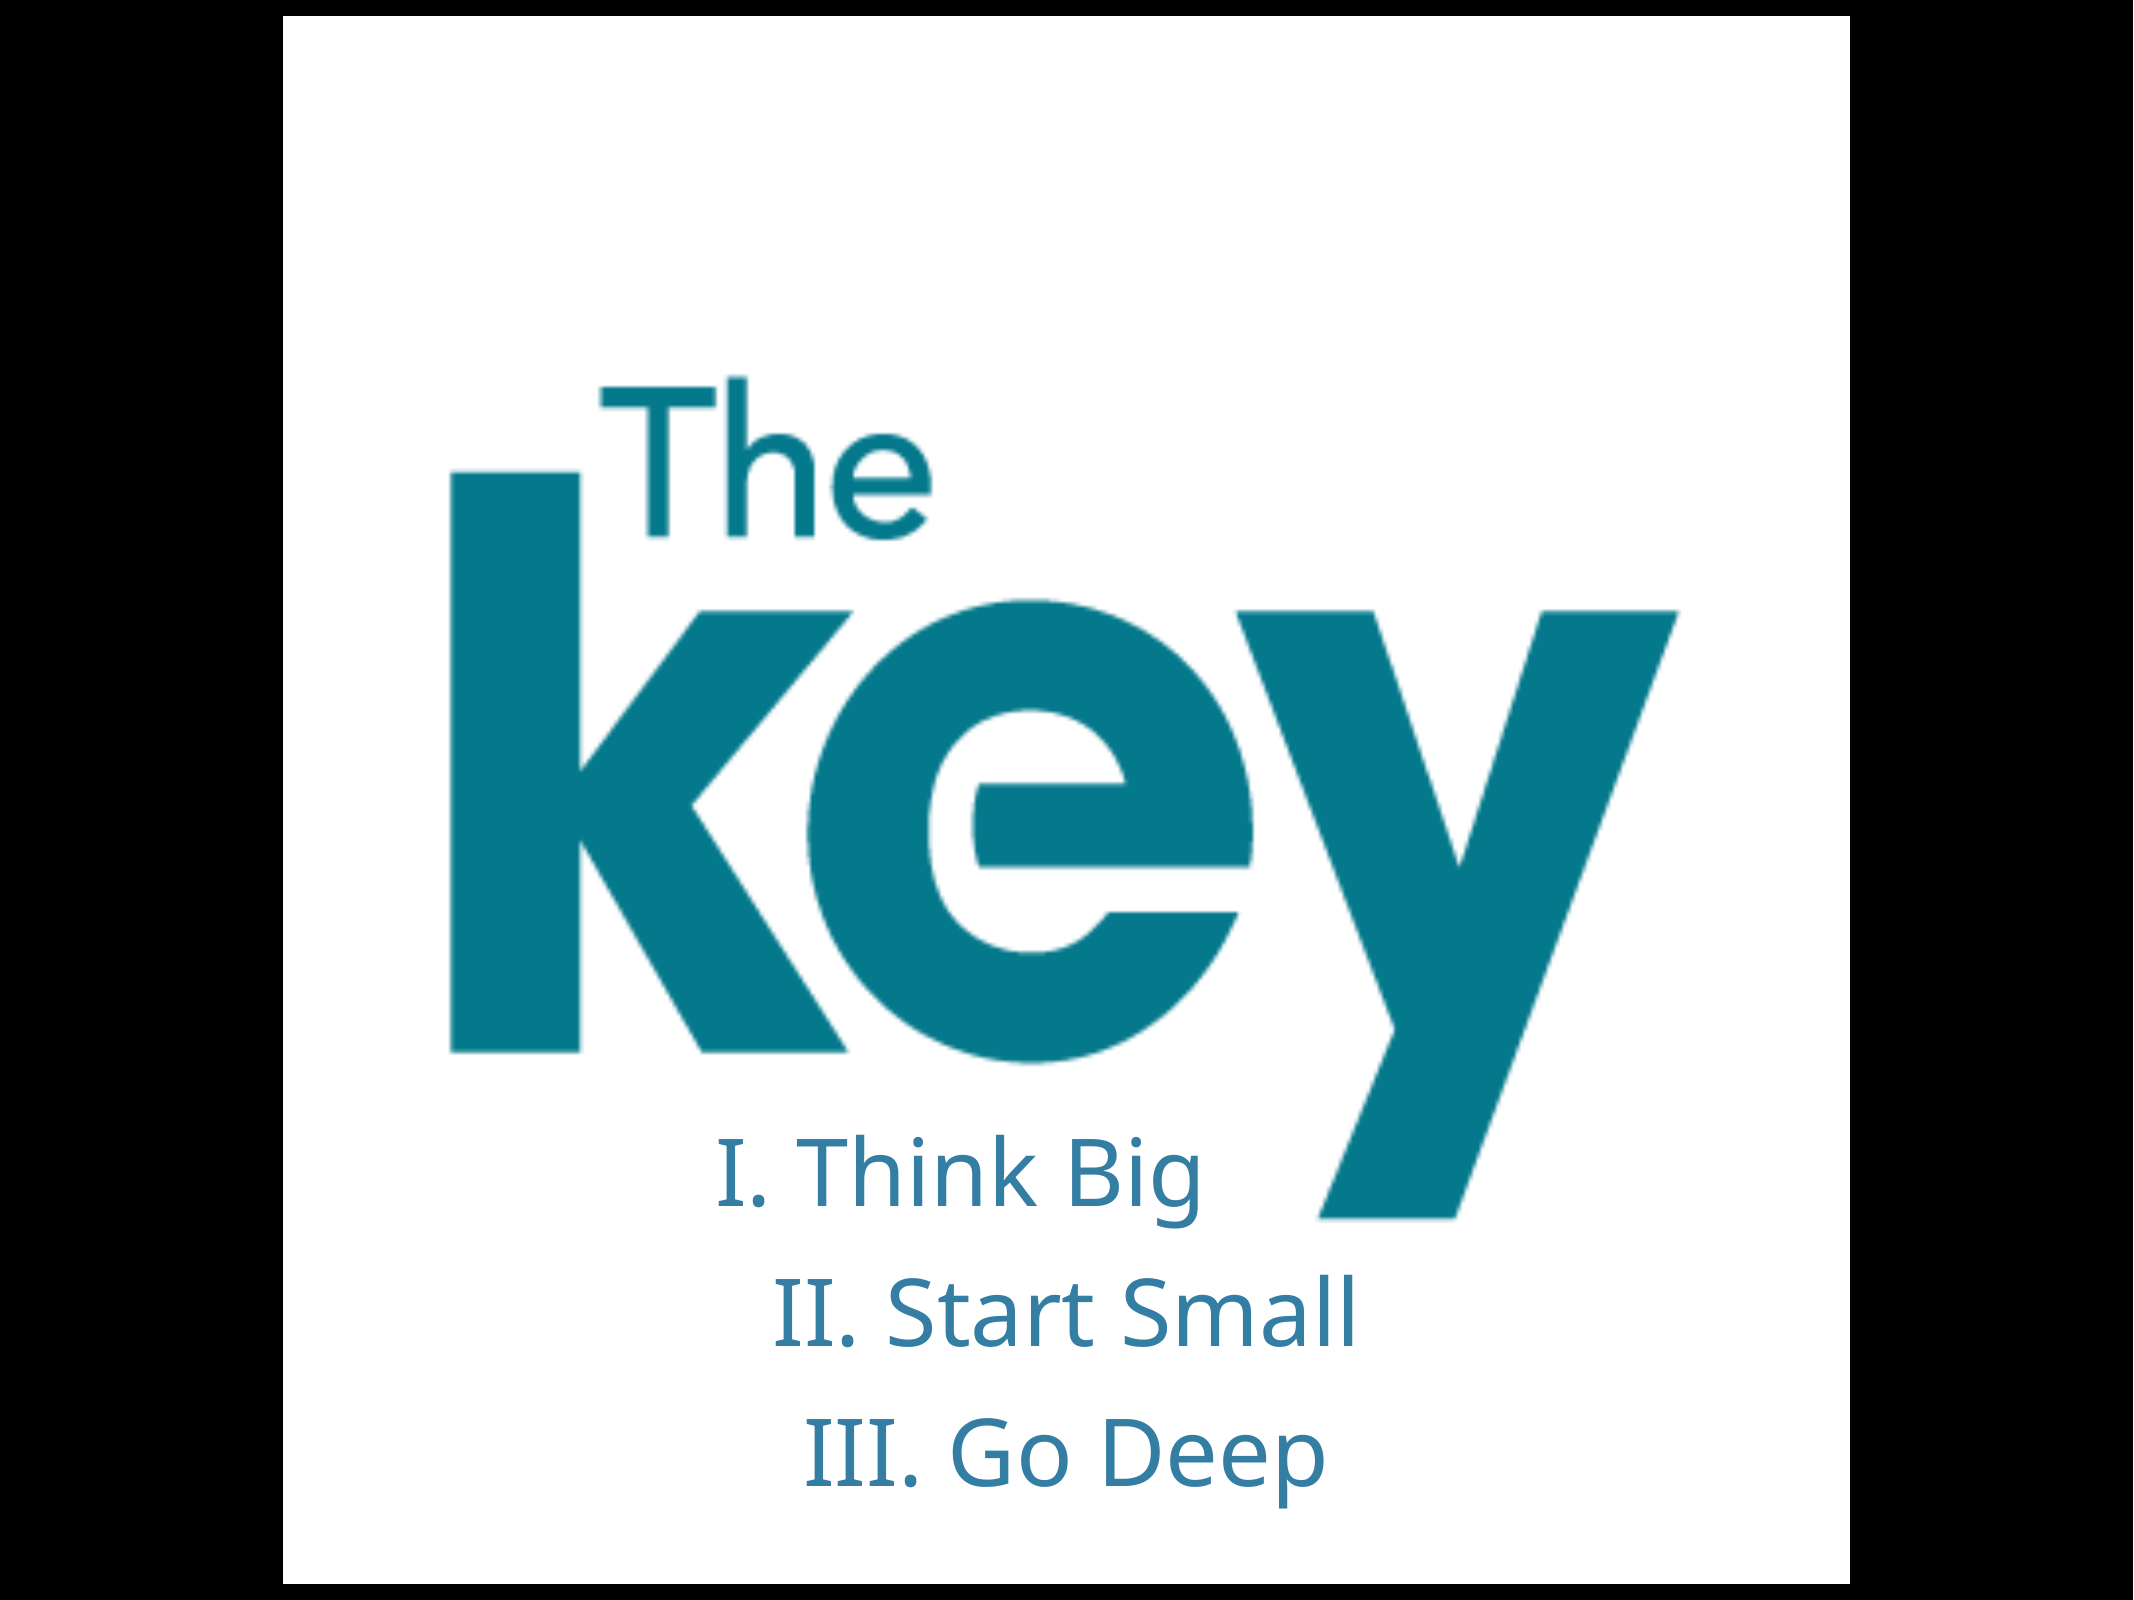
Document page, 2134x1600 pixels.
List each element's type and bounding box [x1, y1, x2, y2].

picture [283, 16, 1851, 1584]
